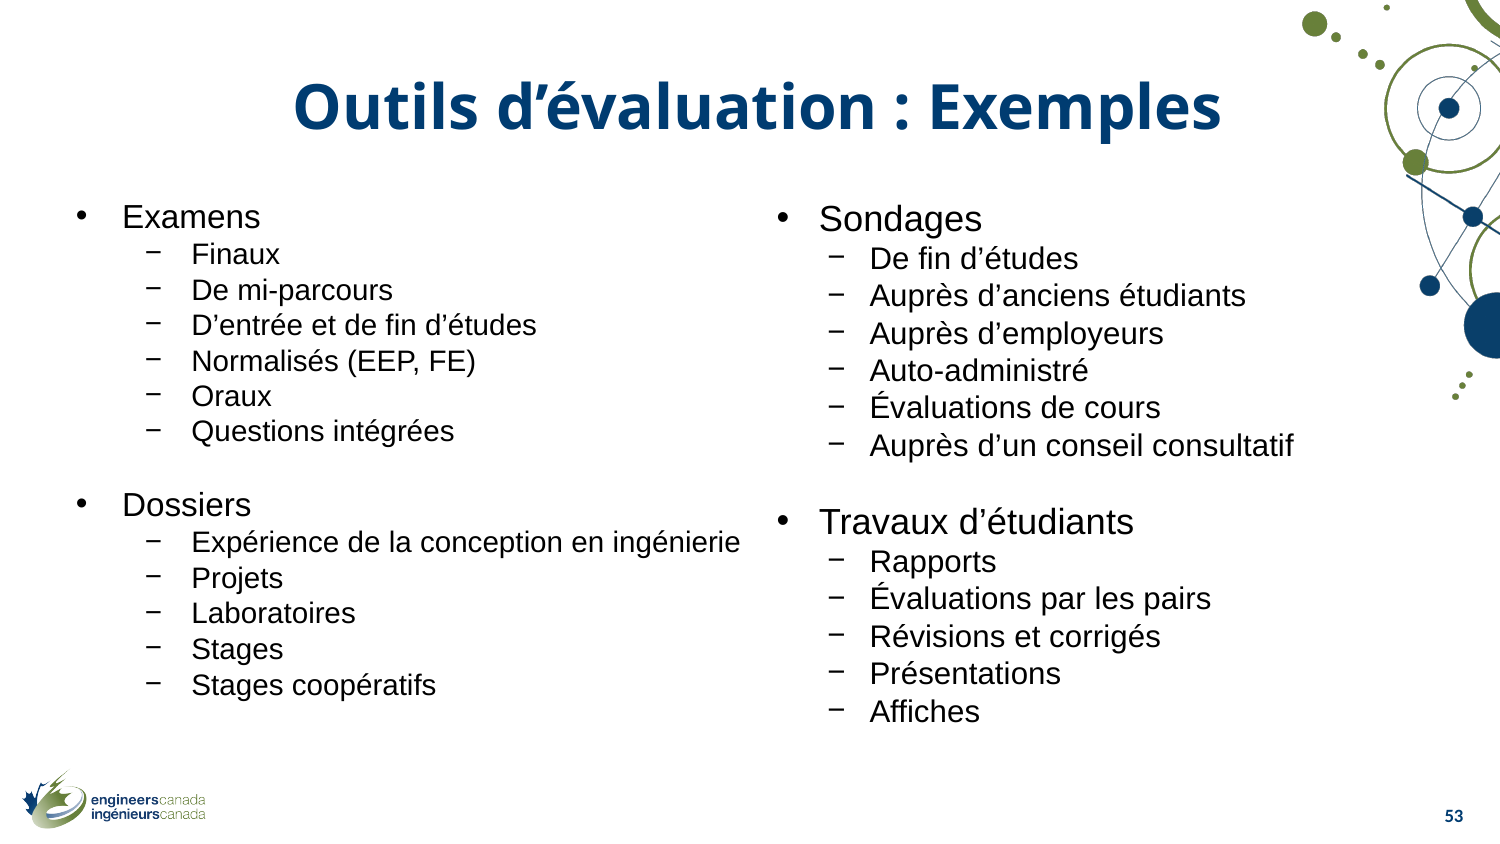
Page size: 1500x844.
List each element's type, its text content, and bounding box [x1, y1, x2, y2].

picture [1227, 0, 1500, 520]
text_box Sondages De fin d’études Auprès d’anciens étudiants Auprès d’employeurs Auto-administré Évaluations de cours Auprès d’un conseil consultatif Travaux d’étudiants Rapports Évaluations par les pairs Révisions et corrigés Présentations Affiches [761, 187, 1461, 738]
text_box Examens Finaux De mi-parcours D’entrée et de fin d’études Normalisés (EEP, FE) Oraux Questions intégrées Dossiers Expérience de la conception en ingénierie Projets Laboratoires Stages Stages coopératifs [60, 187, 760, 738]
slide_number 53 [1423, 803, 1479, 827]
text_box Outils d’évaluation : Exemples [74, 8, 1425, 149]
picture [21, 767, 206, 830]
